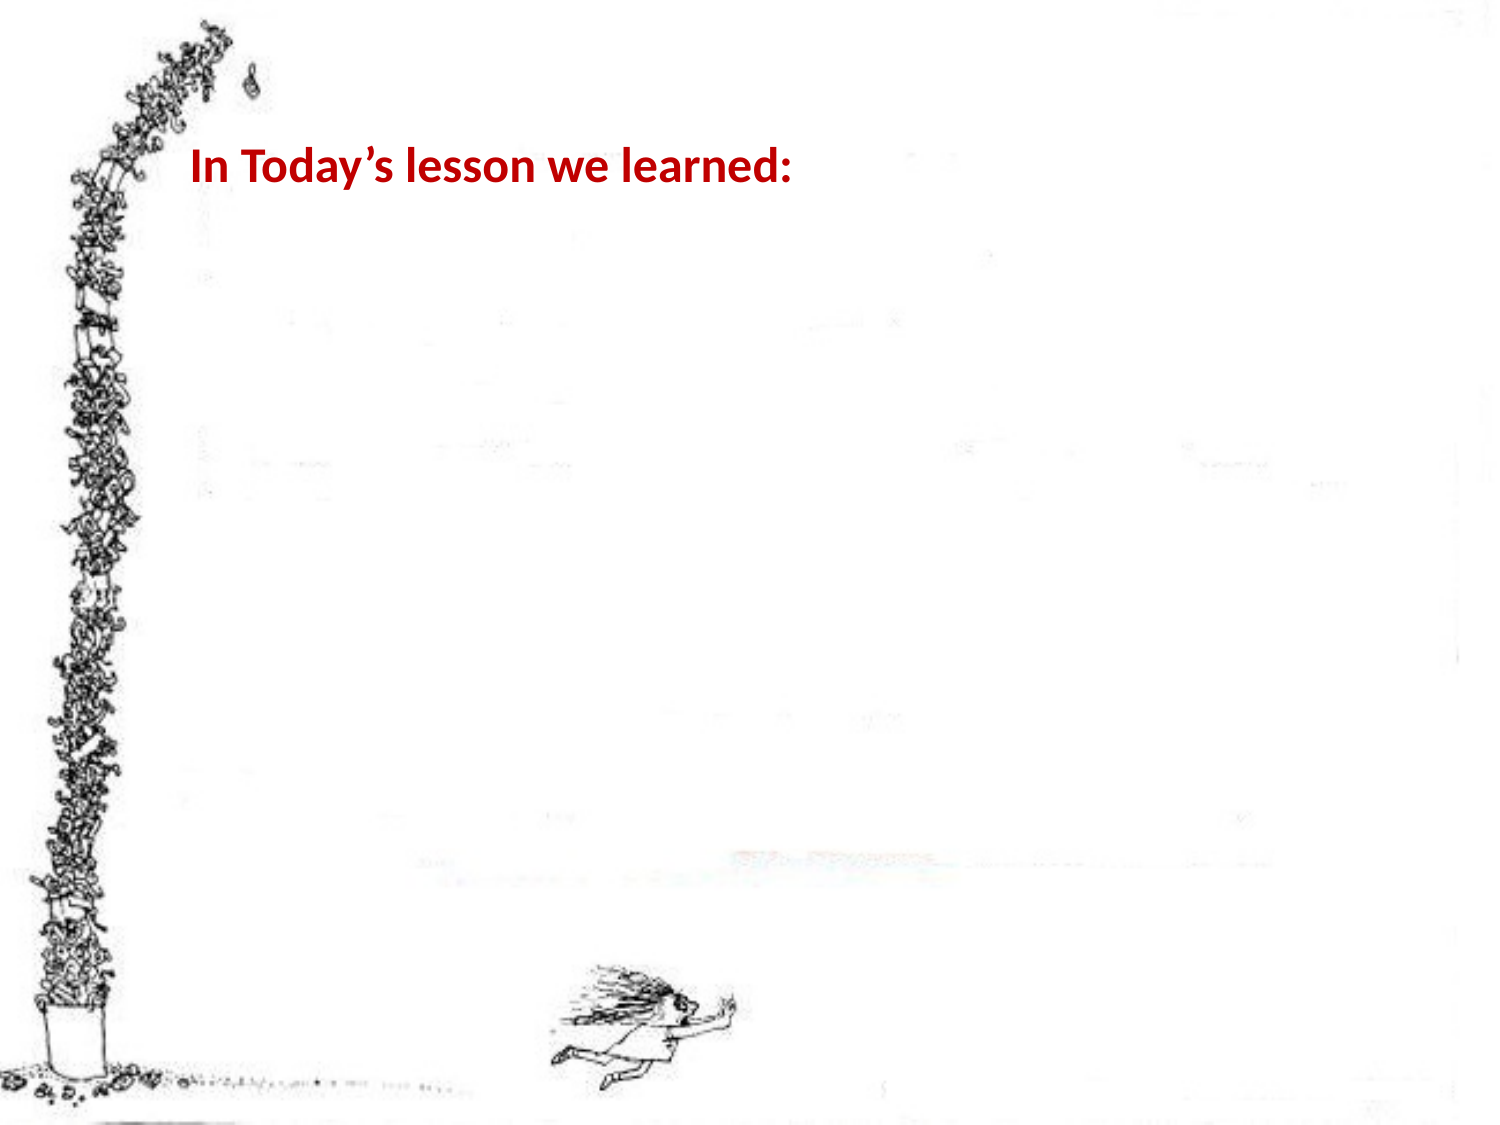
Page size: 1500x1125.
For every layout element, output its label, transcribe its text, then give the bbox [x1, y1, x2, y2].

picture [0, 0, 1500, 1125]
text_box In Today’s lesson we learned: [174, 124, 838, 200]
